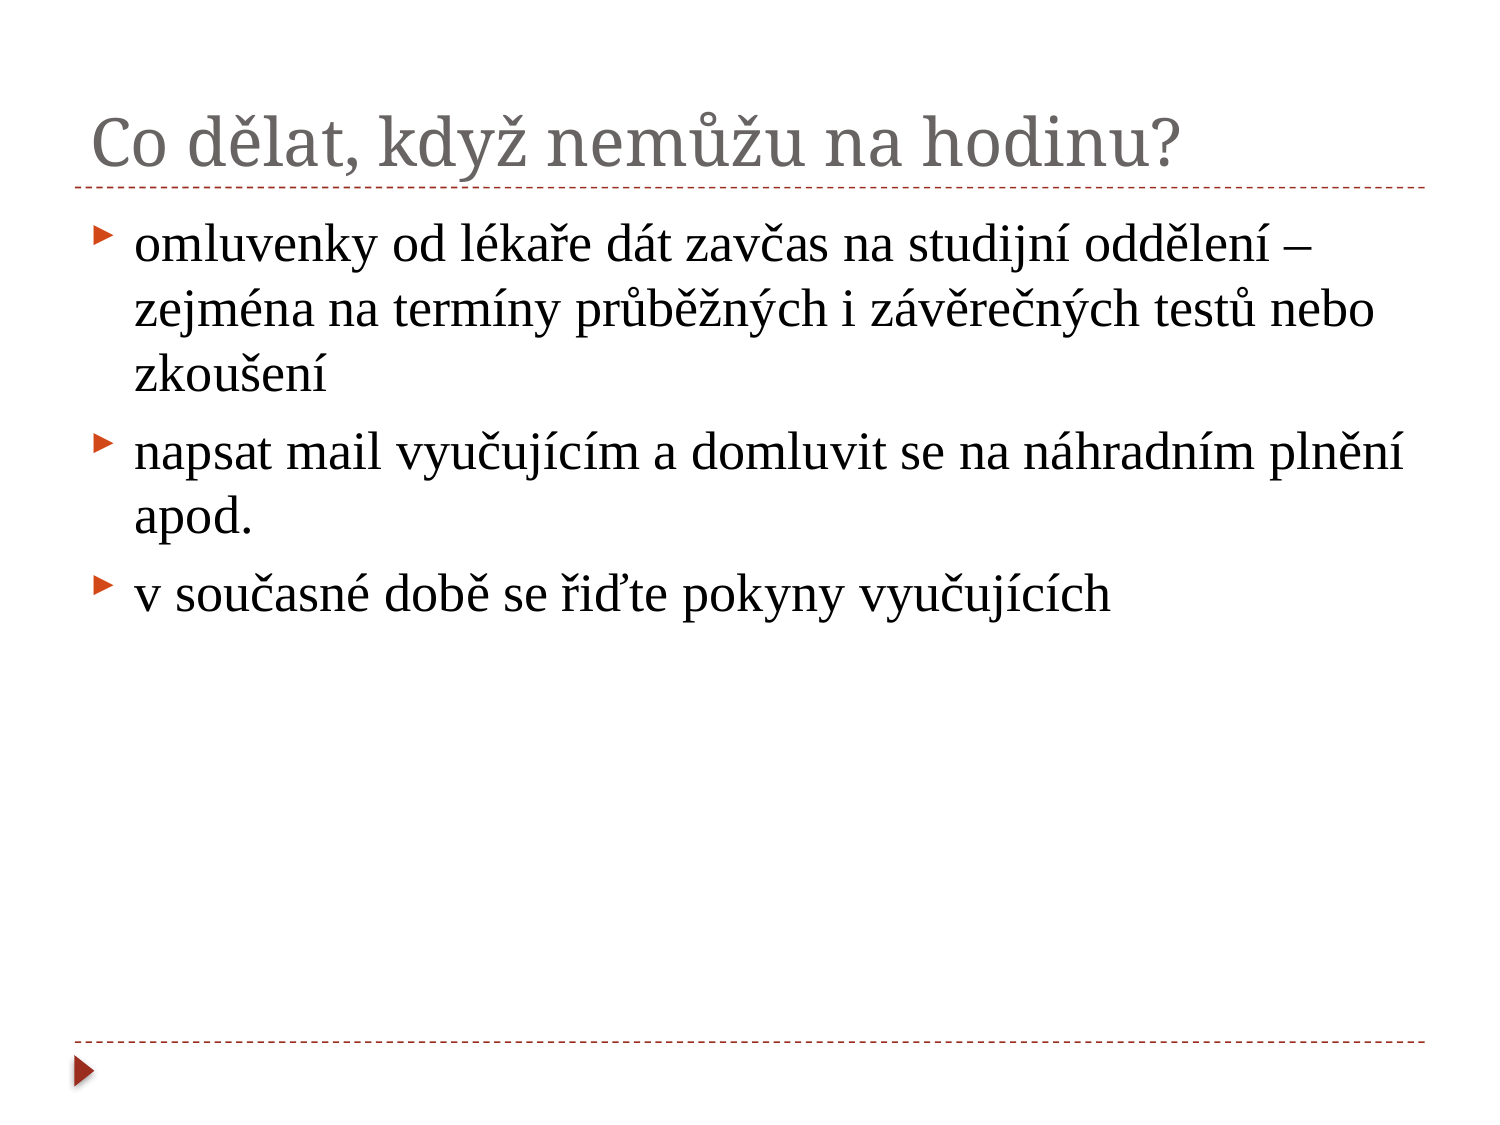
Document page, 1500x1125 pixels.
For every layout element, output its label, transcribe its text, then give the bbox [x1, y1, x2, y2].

title Co dělat, když nemůžu na hodinu? [75, 24, 1425, 188]
list omluvenky od lékaře dát zavčas na studijní oddělení – zejména na termíny průběžných i závěrečných testů nebo zkoušení napsat mail vyučujícím a domluvit se na náhradním plnění apod. v současné době se řiďte pokyny vyučujících [75, 200, 1425, 1010]
